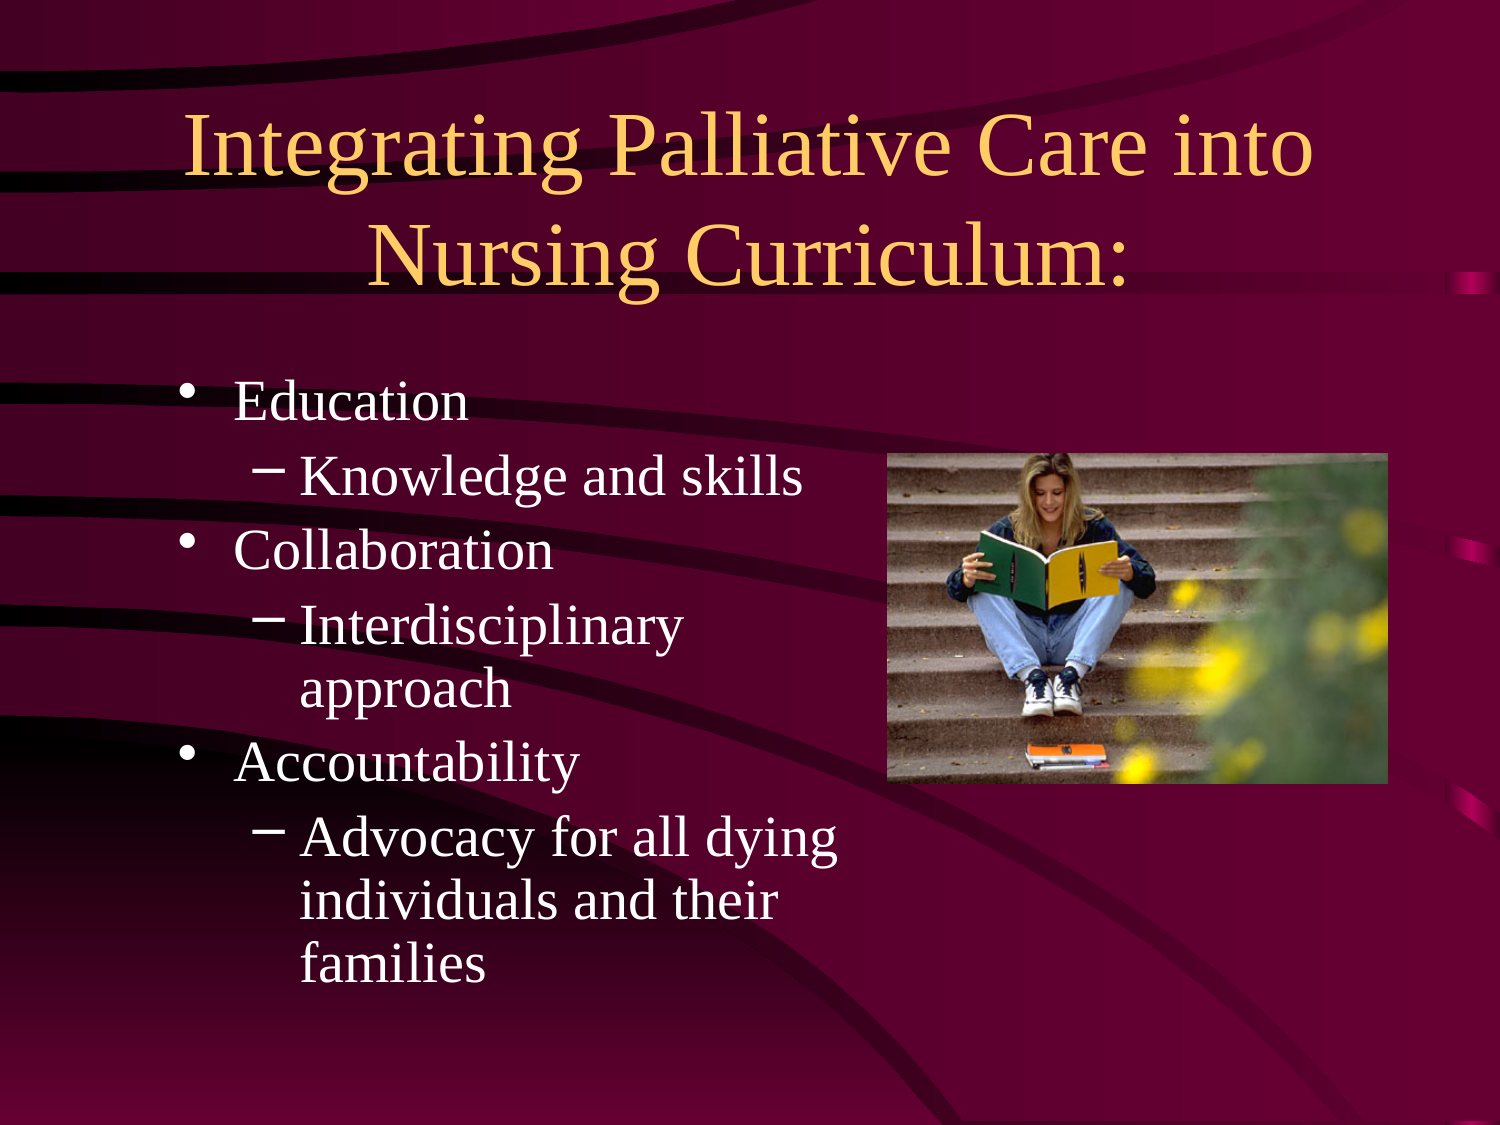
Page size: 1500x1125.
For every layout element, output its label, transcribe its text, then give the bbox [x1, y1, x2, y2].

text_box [887, 453, 1388, 784]
list Education Knowledge and skills Collaboration Interdisciplinary approach Accountability Advocacy for all dying individuals and their families [162, 362, 863, 1050]
title Integrating Palliative Care into Nursing Curriculum: [112, 99, 1388, 288]
